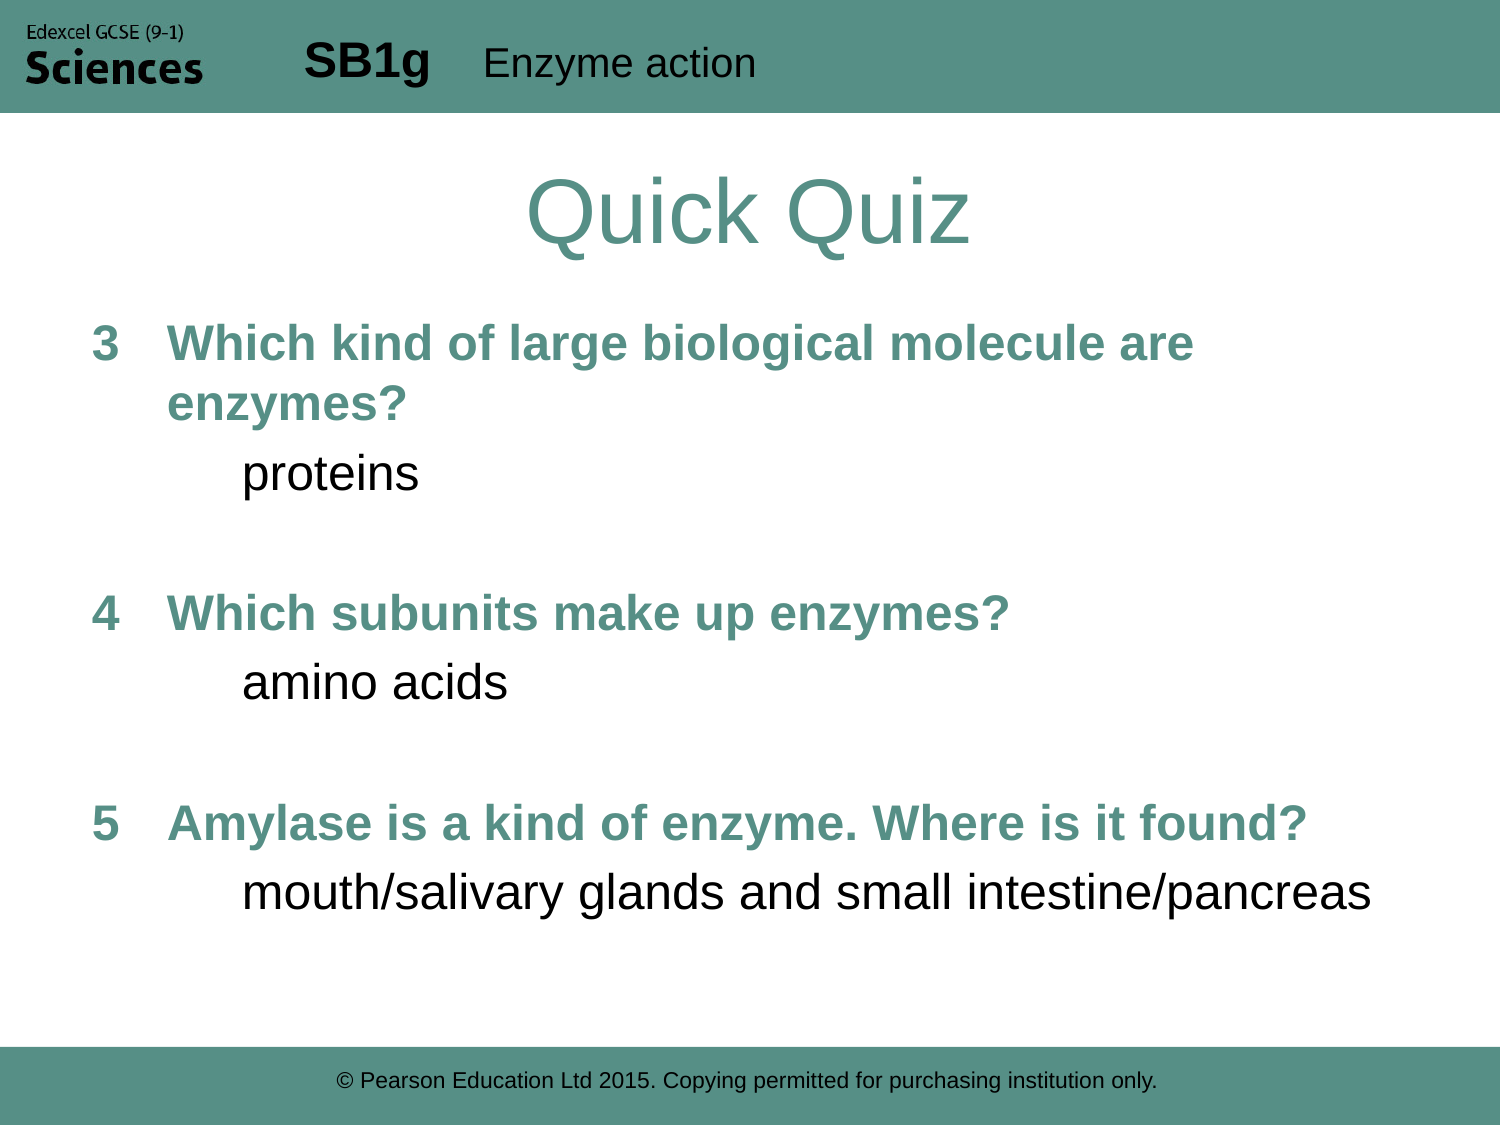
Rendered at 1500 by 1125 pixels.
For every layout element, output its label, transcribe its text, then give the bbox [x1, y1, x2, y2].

list Which kind of large biological molecule are enzymes? proteins Which subunits make up enzymes? amino acids Amylase is a kind of enzyme. Where is it found? mouth/salivary glands and small intestine/pancreas [76, 302, 1424, 998]
title Quick Quiz [75, 153, 1425, 260]
footer © Pearson Education Ltd 2015. Copying permitted for purchasing institution only. [76, 1058, 1425, 1106]
picture [0, 0, 1500, 113]
